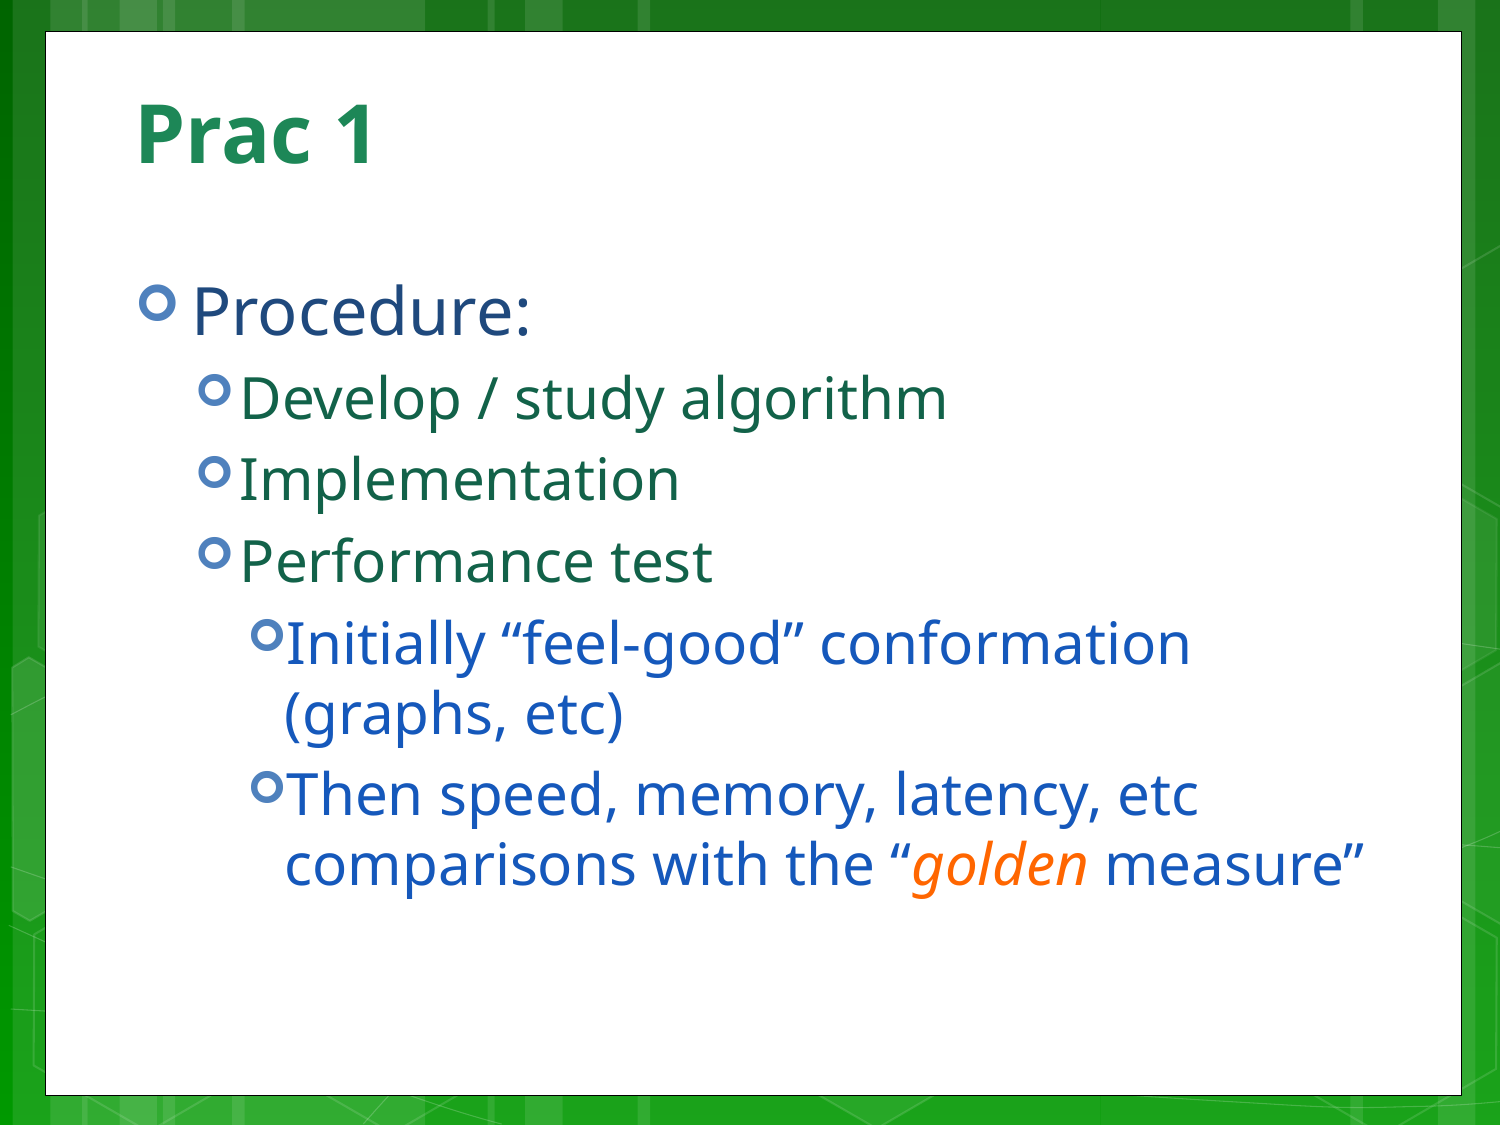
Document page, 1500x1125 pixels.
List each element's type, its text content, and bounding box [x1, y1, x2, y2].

title Prac 1 [119, 73, 1383, 188]
list Procedure: Develop / study algorithm Implementation Performance test Initially “feel-good” conformation (graphs, etc) Then speed, memory, latency, etc comparisons with the “golden measure” [119, 261, 1383, 1004]
